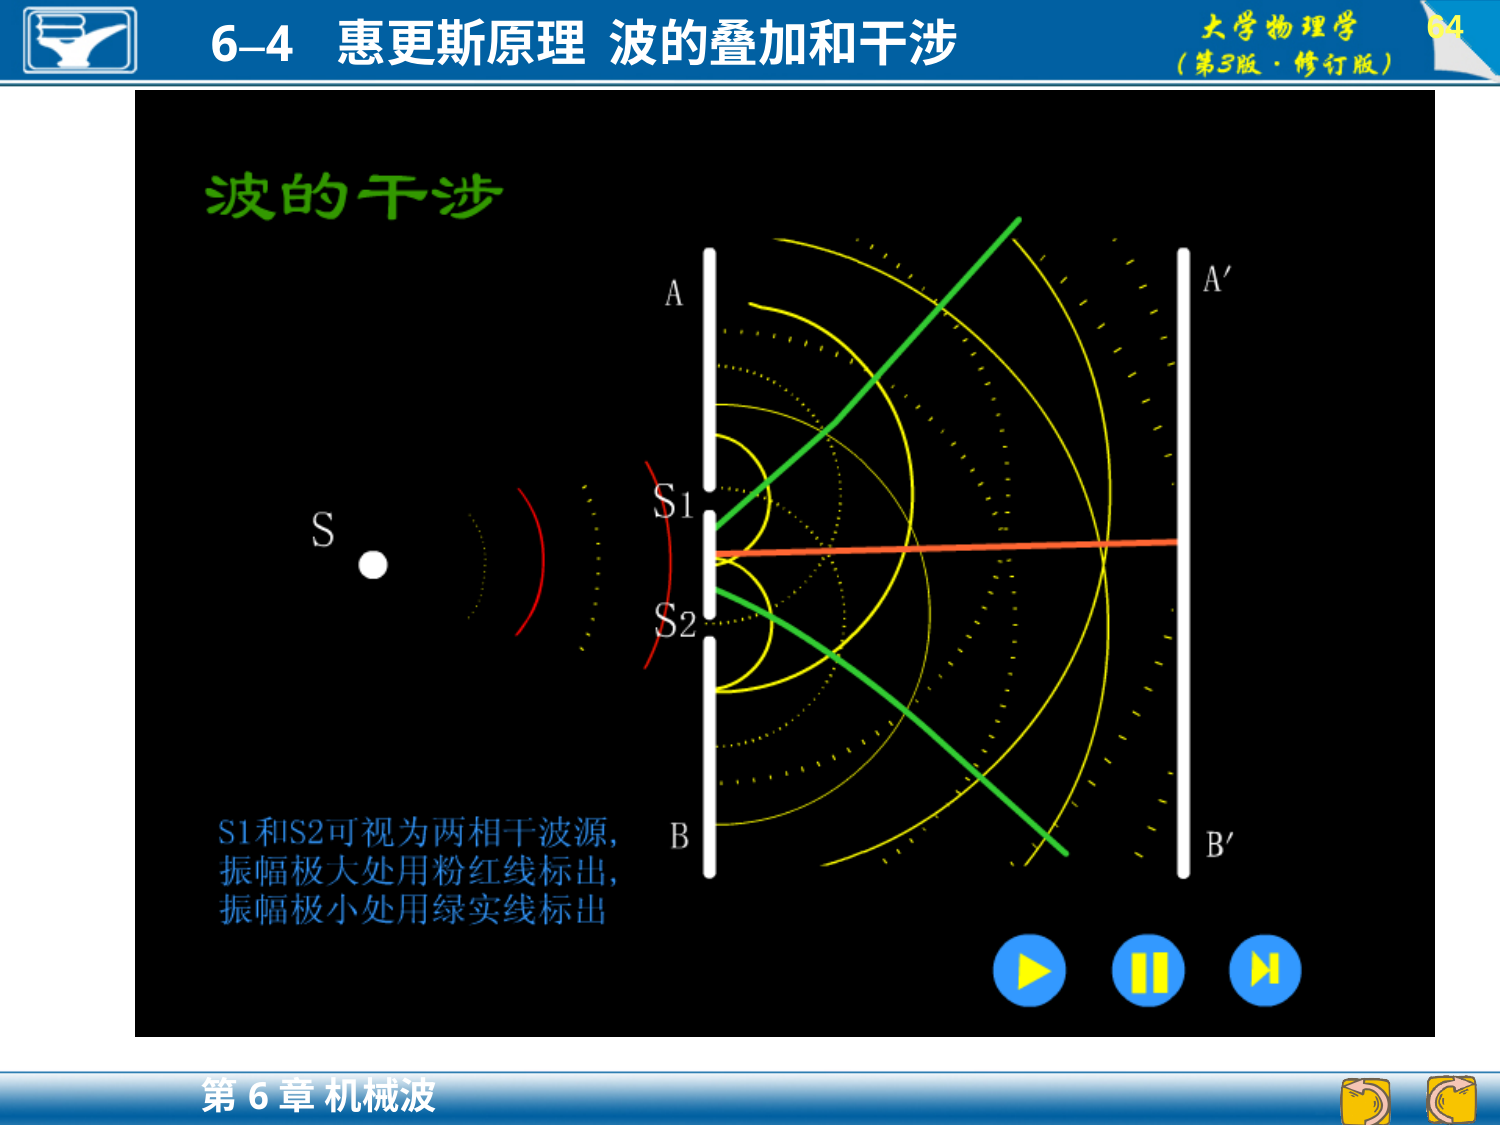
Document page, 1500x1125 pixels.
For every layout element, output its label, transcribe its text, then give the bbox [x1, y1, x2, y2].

footer 64 [1411, 0, 1500, 69]
picture [0, 0, 1500, 1125]
